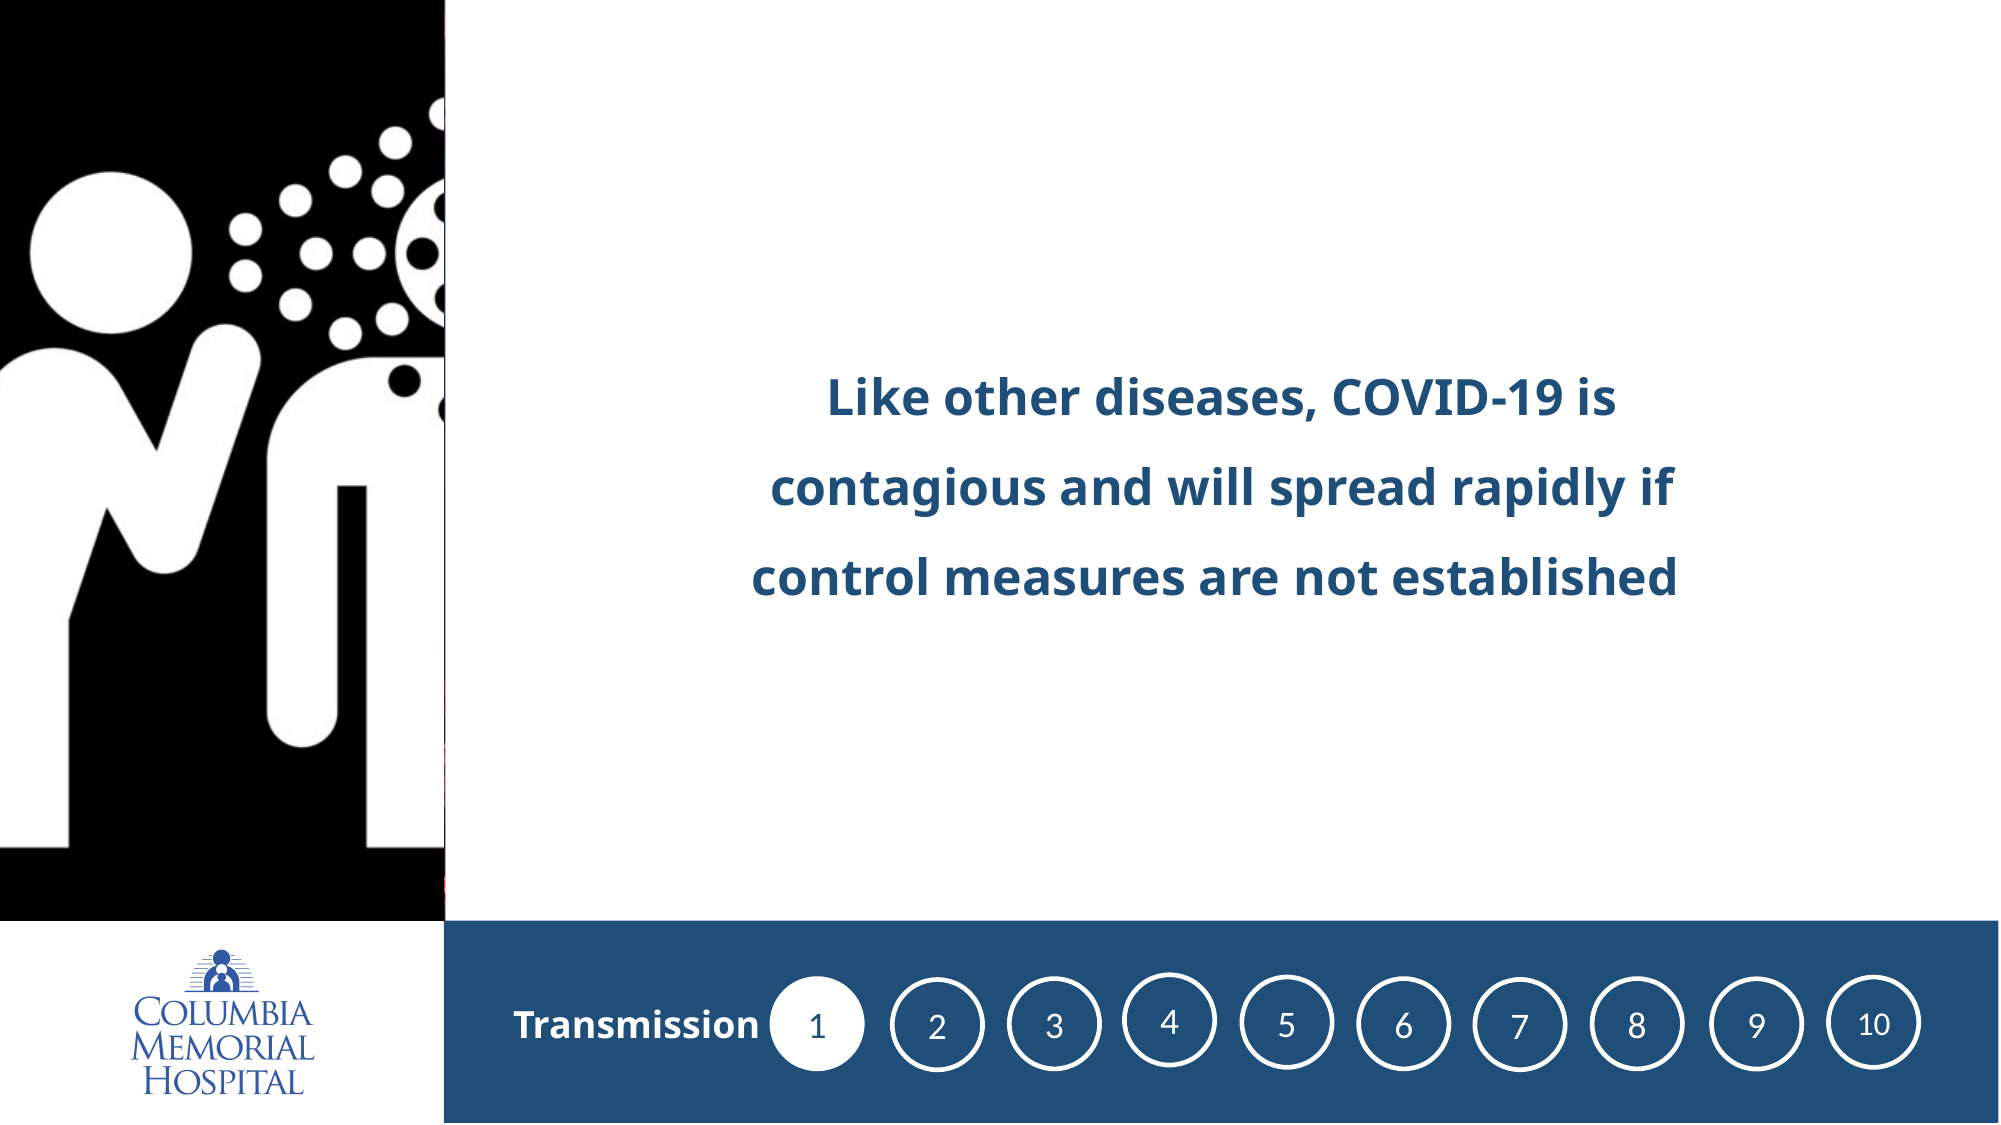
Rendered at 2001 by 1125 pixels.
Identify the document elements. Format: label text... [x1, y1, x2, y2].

text_box [443, 920, 1999, 1124]
text_box Transmission [498, 993, 802, 1054]
text_box 7 [1473, 978, 1567, 1071]
picture [128, 928, 317, 1116]
text_box 9 [1710, 977, 1803, 1071]
text_box 1 [782, 977, 864, 1070]
text_box 10 [1827, 976, 1920, 1069]
text_box 6 [1357, 977, 1451, 1070]
text_box 4 [1123, 973, 1216, 1067]
text_box 3 [1008, 977, 1101, 1070]
list Like other diseases, COVID-19 is contagious and will spread rapidly if control measures are not established [708, 328, 1736, 633]
picture [0, 0, 684, 921]
text_box 8 [1591, 977, 1684, 1070]
text_box 5 [1240, 975, 1334, 1069]
text_box 2 [891, 978, 984, 1071]
